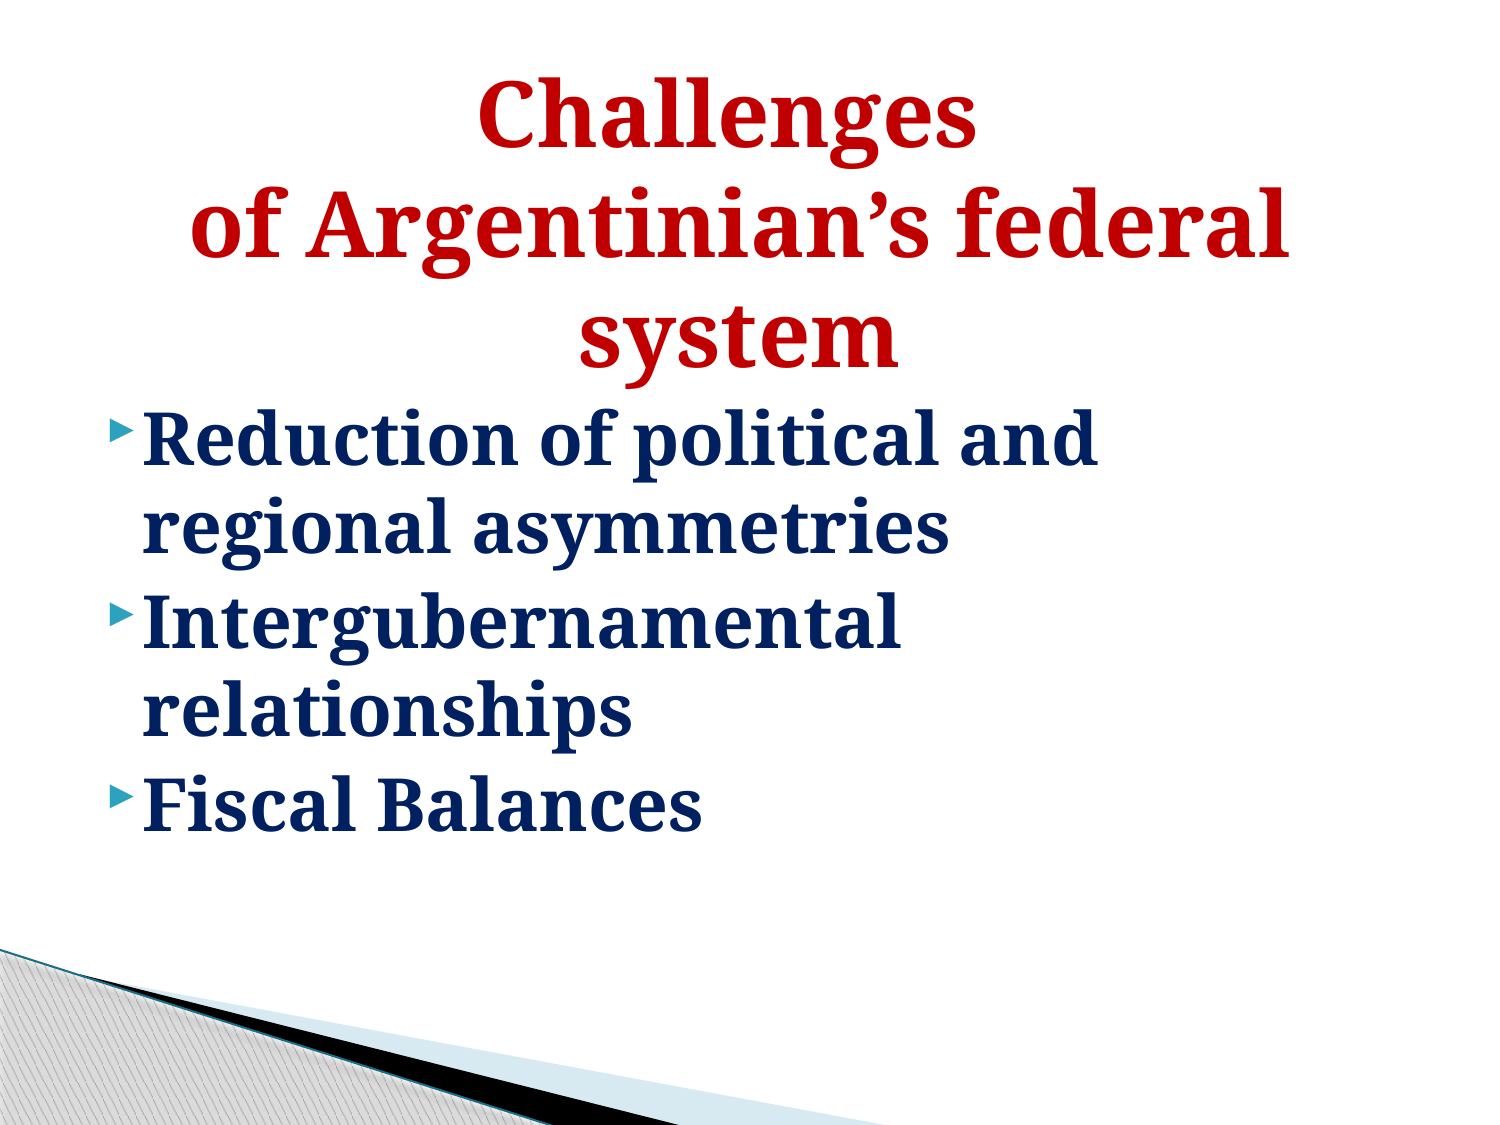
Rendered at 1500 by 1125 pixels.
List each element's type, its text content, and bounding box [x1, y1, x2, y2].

title Challenges of Argentinian’s federal system [64, 126, 1415, 315]
list Reduction of political and regional asymmetries Intergubernamental relationships Fiscal Balances [75, 384, 1425, 858]
